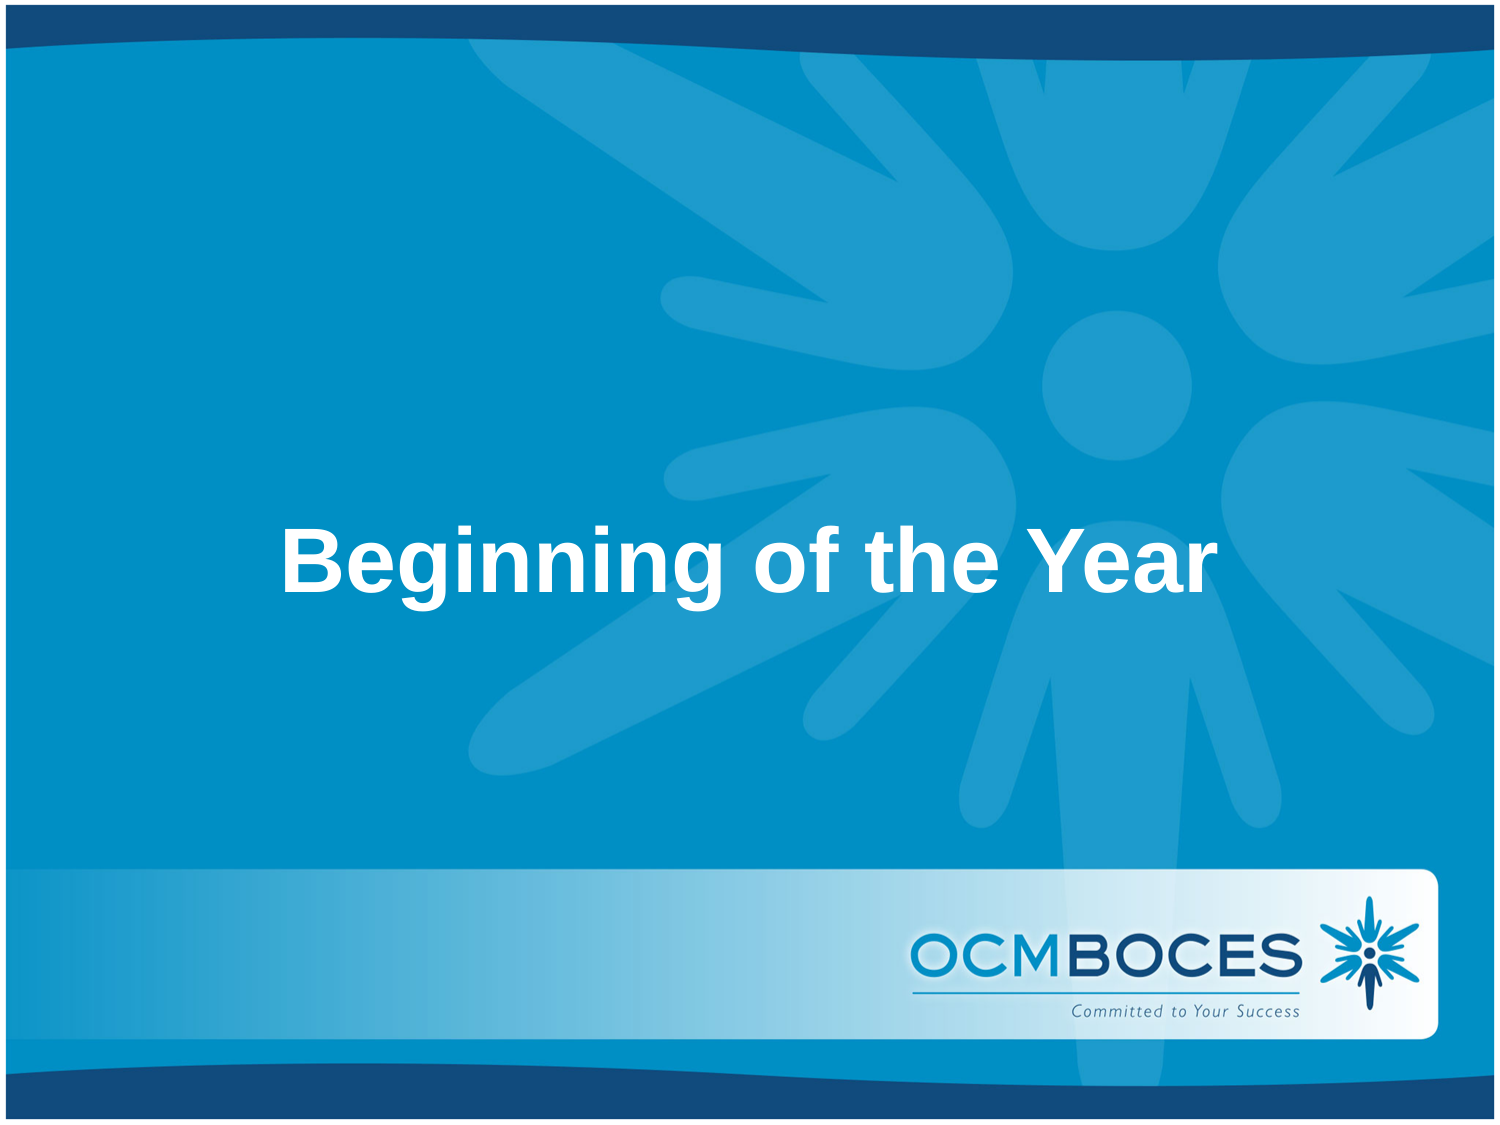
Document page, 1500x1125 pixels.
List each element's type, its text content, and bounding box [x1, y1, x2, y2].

title Beginning of the Year [112, 349, 1388, 763]
picture [0, 0, 1500, 1125]
